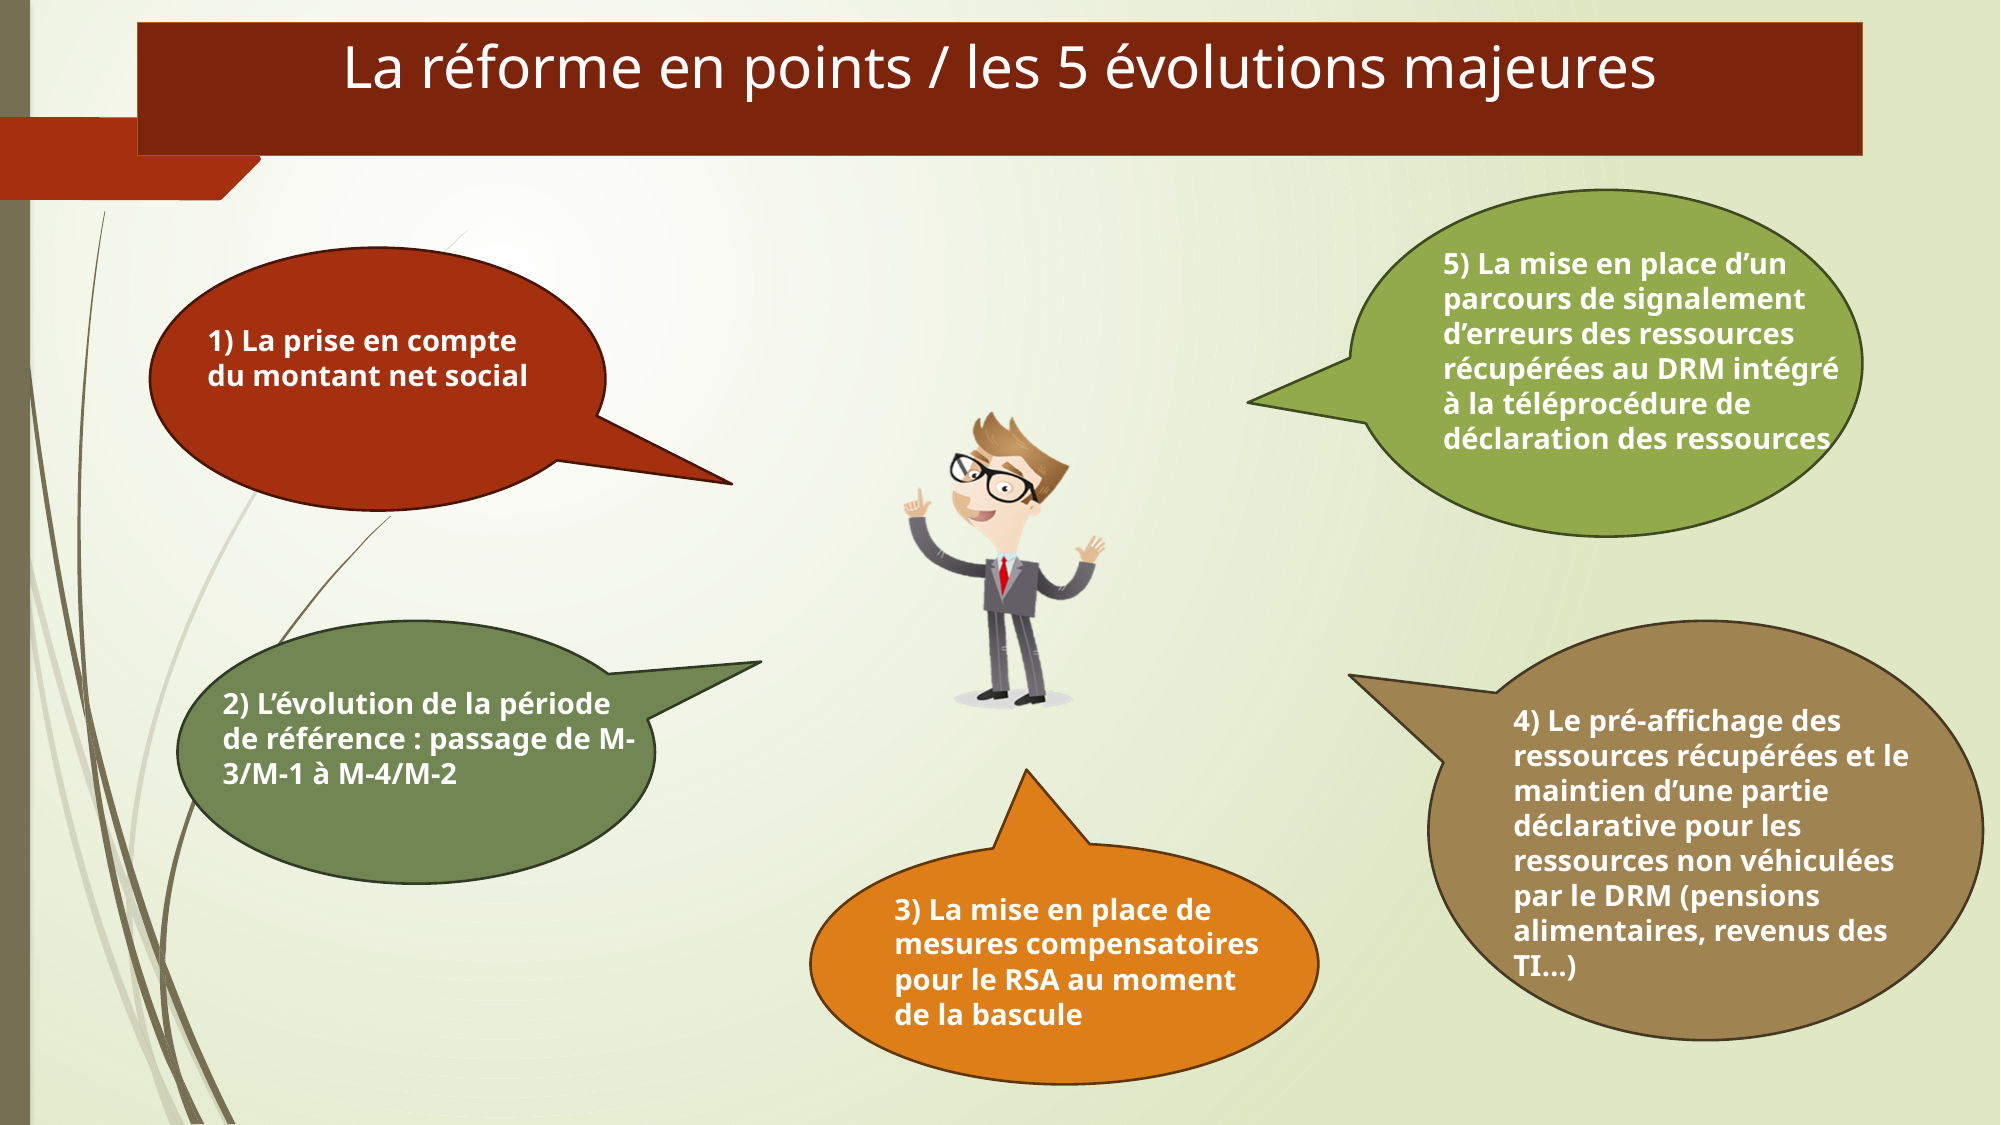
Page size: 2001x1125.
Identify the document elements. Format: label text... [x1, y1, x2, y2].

text_box [1347, 619, 1919, 972]
text_box 3) La mise en place de mesures compensatoires pour le RSA au moment de la bascule [879, 883, 1290, 1039]
text_box 5) La mise en place d’un parcours de signalement d’erreurs des ressources récupérées au DRM intégré à la téléprocédure de déclaration des ressources [1428, 237, 1875, 463]
text_box 2) L’évolution de la période de référence : passage de M-3/M-1 à M-4/M-2 [207, 678, 655, 798]
text_box [1523, 990, 1889, 1042]
text_box [148, 246, 719, 512]
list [724, 301, 1233, 710]
text_box 1) La prise en compte du montant net social [192, 315, 567, 400]
text_box [217, 619, 719, 717]
text_box 4) Le pré-affichage des ressources récupérées et le maintien d’une partie déclarative pour les ressources non véhiculées par le DRM (pensions alimentaires, revenus des TI…) [1498, 694, 1963, 990]
text_box [1246, 188, 1818, 538]
text_box [1963, 749, 1985, 912]
text_box [176, 687, 642, 885]
text_box [809, 768, 1266, 1086]
text_box [1290, 906, 1320, 1021]
title La réforme en points / les 5 évolutions majeures [137, 22, 1863, 156]
